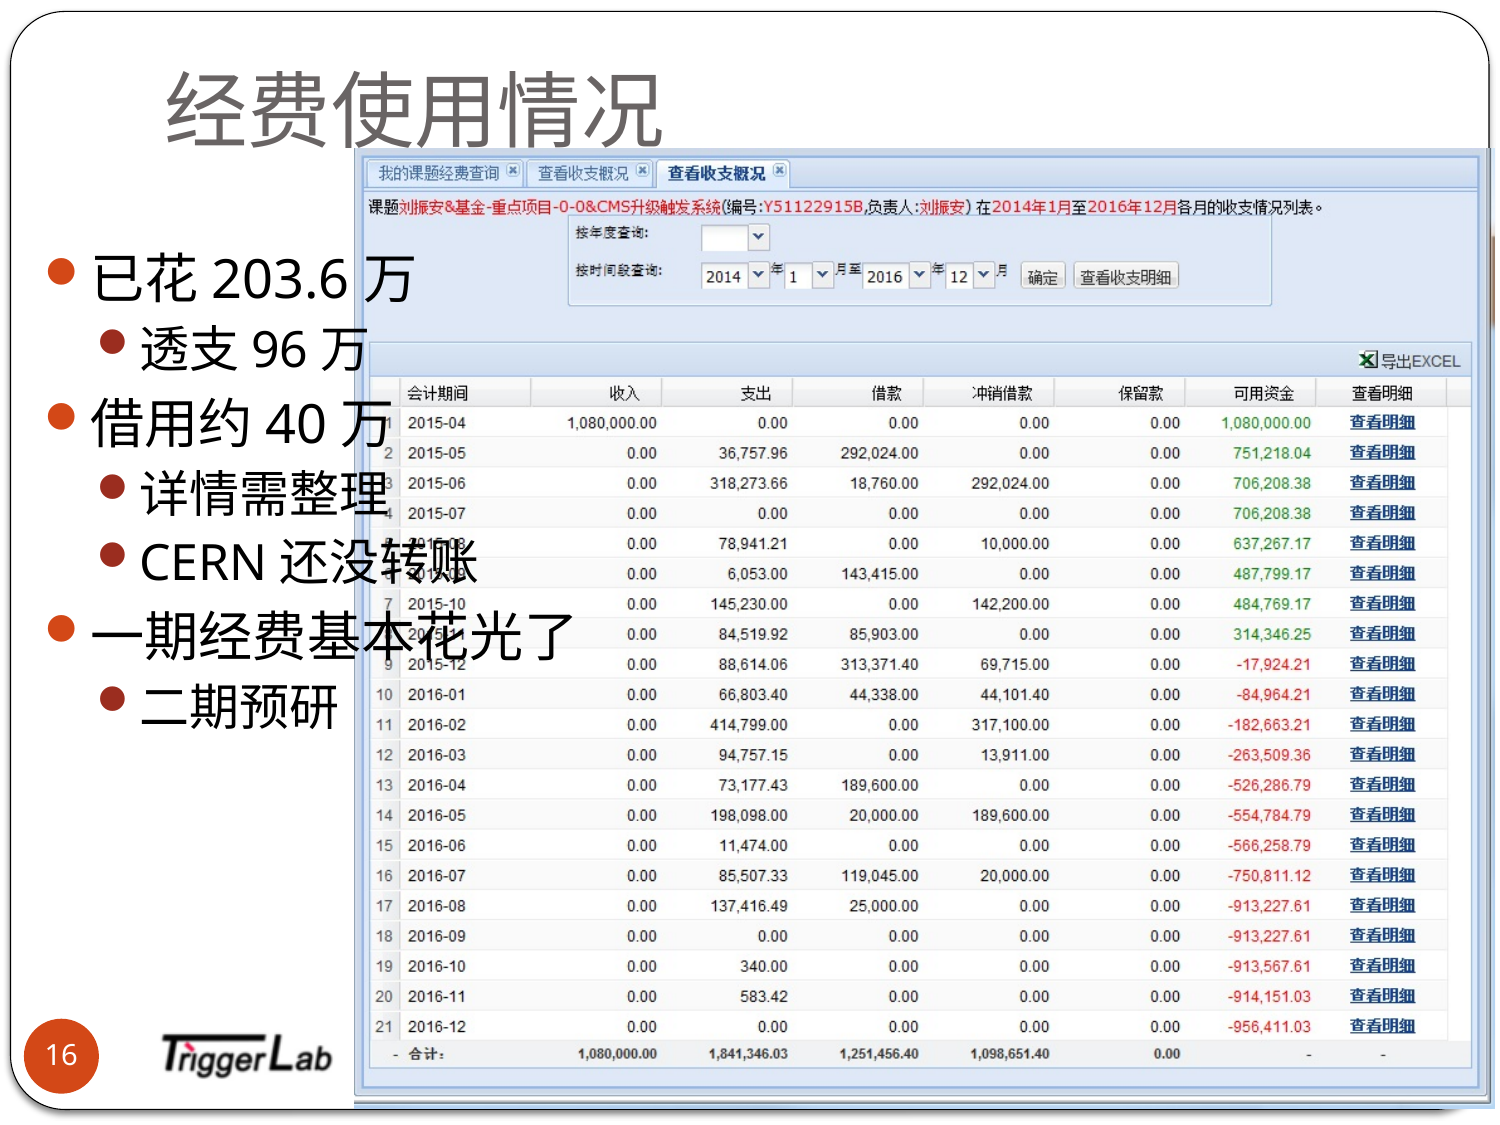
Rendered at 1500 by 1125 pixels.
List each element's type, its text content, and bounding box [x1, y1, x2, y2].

slide_number 16 [23, 1018, 99, 1094]
picture [354, 148, 1495, 1109]
title 经费使用情况 [150, 45, 1425, 173]
list 已花203.6万 透支96万 借用约40万 详情需整理 CERN还没转账 一期经费基本花光了 二期预研 [29, 237, 348, 988]
picture [147, 1025, 336, 1087]
